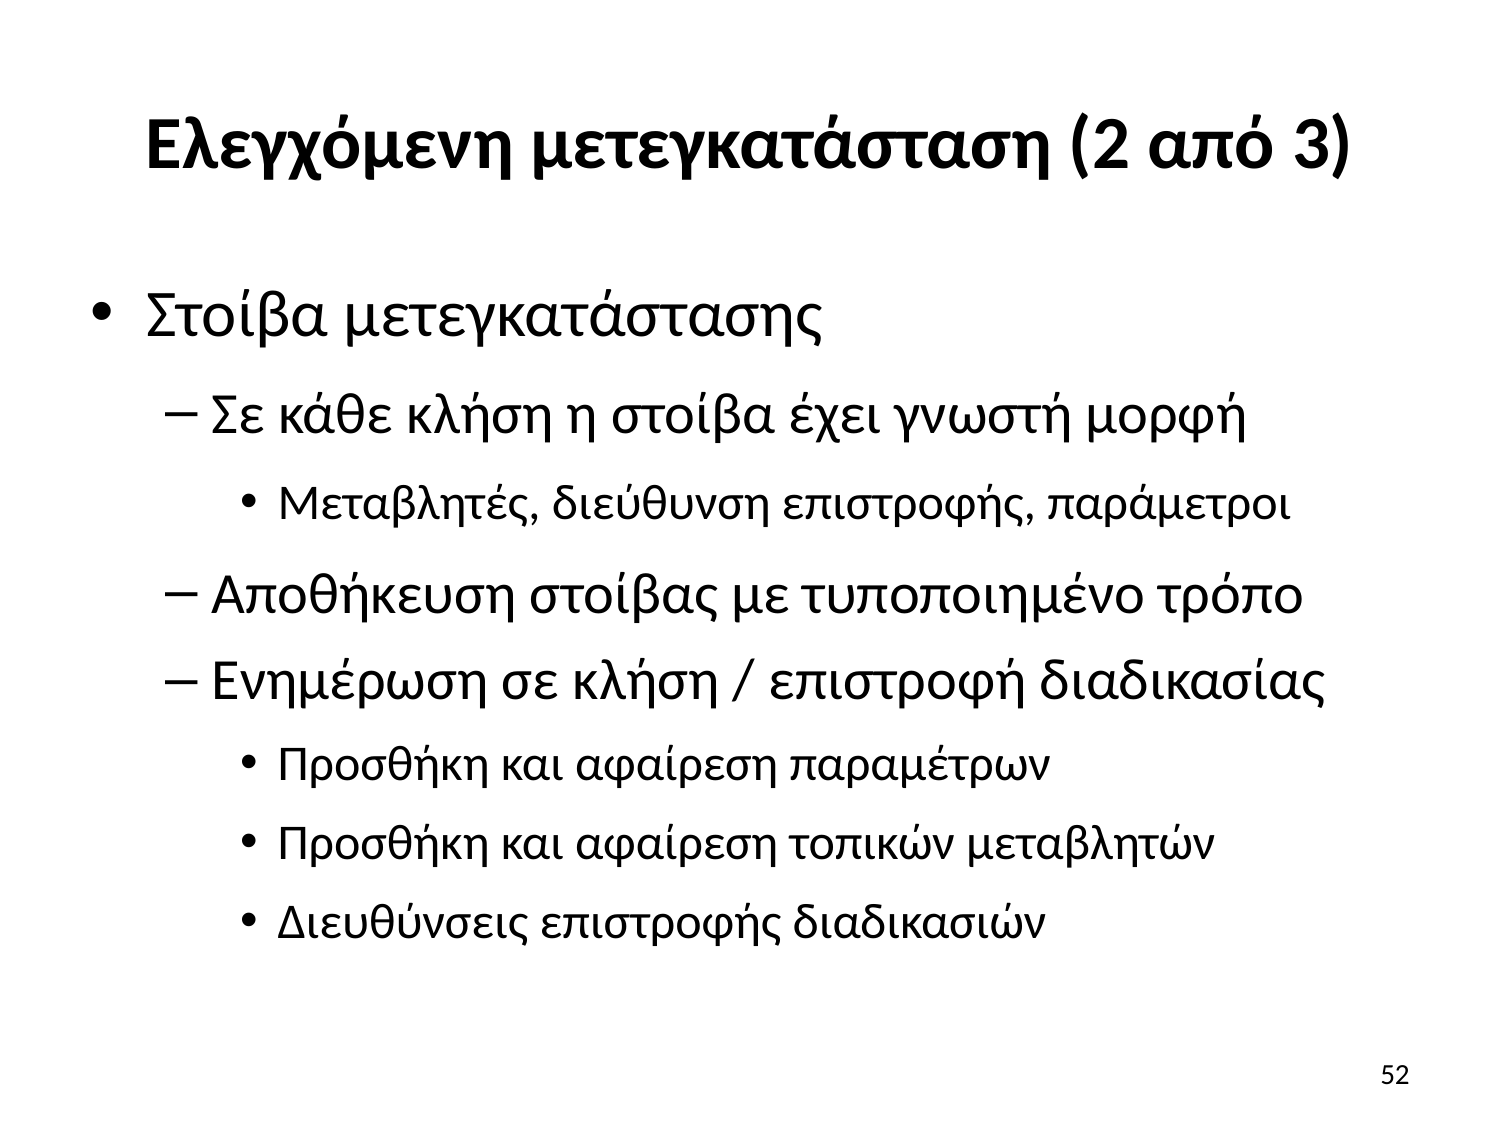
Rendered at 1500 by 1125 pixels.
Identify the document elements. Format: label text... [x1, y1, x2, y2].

title Ελεγχόμενη μετεγκατάσταση (2 από 3) [75, 45, 1425, 233]
list Στοίβα μετεγκατάστασης Σε κάθε κλήση η στοίβα έχει γνωστή μορφή Μεταβλητές, διεύθυνση επιστροφής, παράμετροι Αποθήκευση στοίβας με τυποποιημένο τρόπο Ενημέρωση σε κλήση / επιστροφή διαδικασίας Προσθήκη και αφαίρεση παραμέτρων Προσθήκη και αφαίρεση τοπικών μεταβλητών Διευθύνσεις επιστροφής διαδικασιών [75, 262, 1425, 1005]
slide_number 52 [1074, 1042, 1425, 1103]
